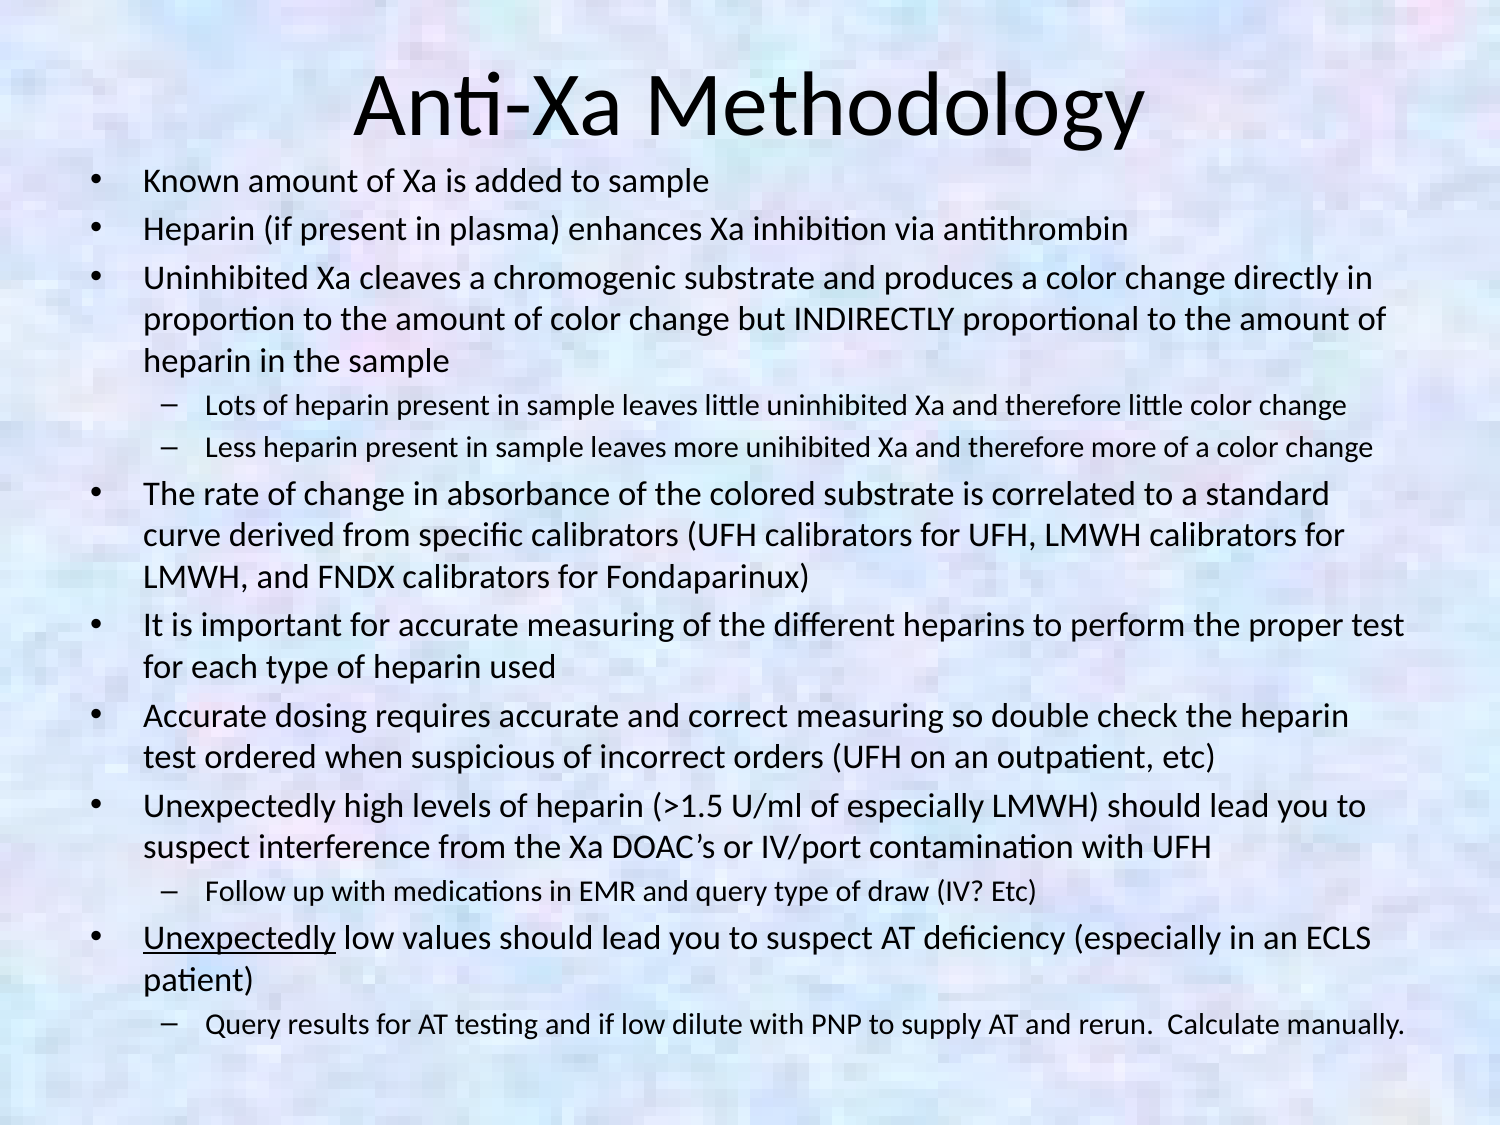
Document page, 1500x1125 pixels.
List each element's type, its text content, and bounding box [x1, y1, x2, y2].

list Known amount of Xa is added to sample Heparin (if present in plasma) enhances Xa inhibition via antithrombin Uninhibited Xa cleaves a chromogenic substrate and produces a color change directly in proportion to the amount of color change but INDIRECTLY proportional to the amount of heparin in the sample Lots of heparin present in sample leaves little uninhibited Xa and therefore little color change Less heparin present in sample leaves more unihibited Xa and therefore more of a color change The rate of change in absorbance of the colored substrate is correlated to a standard curve derived from specific calibrators (UFH calibrators for UFH, LMWH calibrators for LMWH, and FNDX calibrators for Fondaparinux) It is important for accurate measuring of the different heparins to perform the proper test for each type of heparin used Accurate dosing requires accurate and correct measuring so double check the heparin test ordered when suspicious of incorrect orders (UFH on an outpatient, etc) Unexpectedly high levels of heparin (>1.5 U/ml of especially LMWH) should lead you to suspect interference from the Xa DOAC’s or IV/port contamination with UFH Follow up with medications in EMR and query type of draw (IV? Etc) Unexpectedly low values should lead you to suspect AT deficiency (especially in an ECLS patient) Query results for AT testing and if low dilute with PNP to supply AT and rerun. Calculate manually. [75, 149, 1425, 1100]
title Anti-Xa Methodology [75, 5, 1425, 149]
